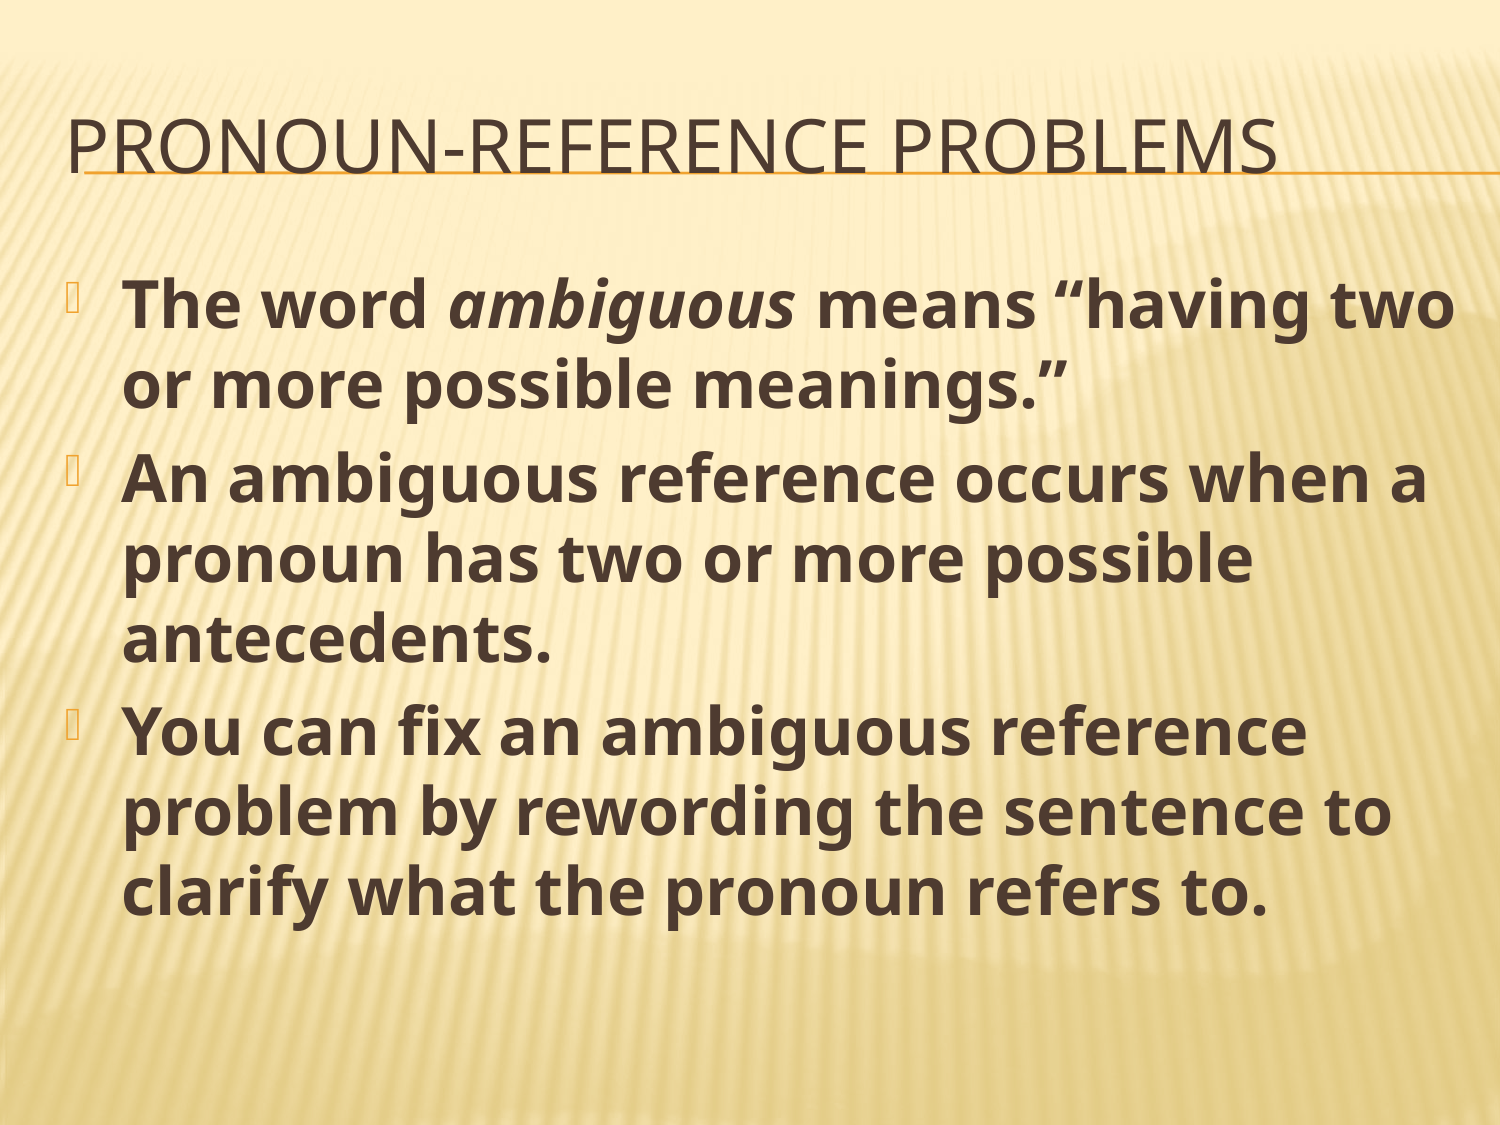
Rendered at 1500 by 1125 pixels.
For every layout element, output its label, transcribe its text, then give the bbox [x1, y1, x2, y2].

list The word ambiguous means “having two or more possible meanings.” An ambiguous reference occurs when a pronoun has two or more possible antecedents. You can fix an ambiguous reference problem by rewording the sentence to clarify what the pronoun refers to. [50, 254, 1475, 998]
title Pronoun-reference problems [50, 75, 1475, 213]
